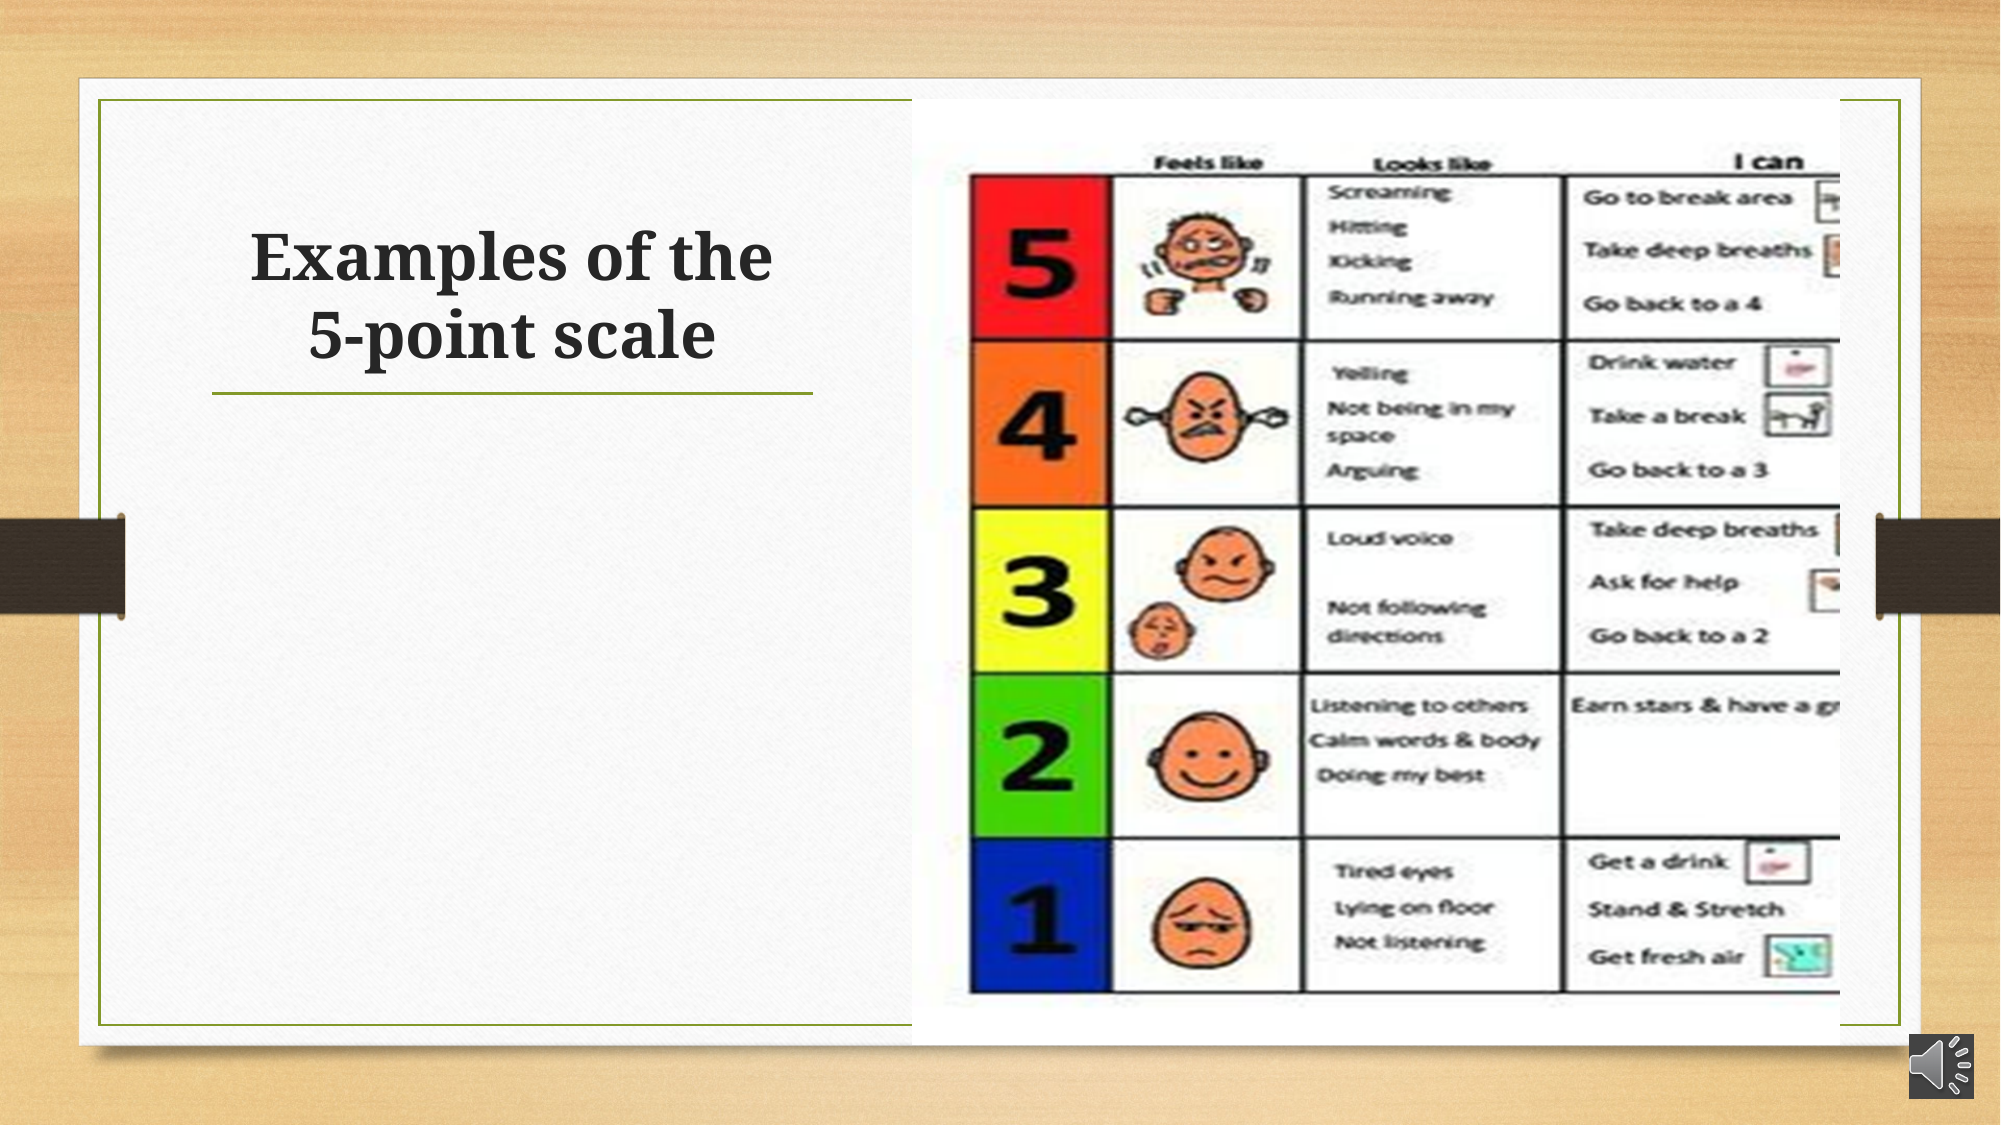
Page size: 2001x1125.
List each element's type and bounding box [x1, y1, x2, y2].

picture [912, 99, 1841, 1046]
text_box [0, 0, 2000, 1125]
picture [1908, 1033, 1976, 1101]
